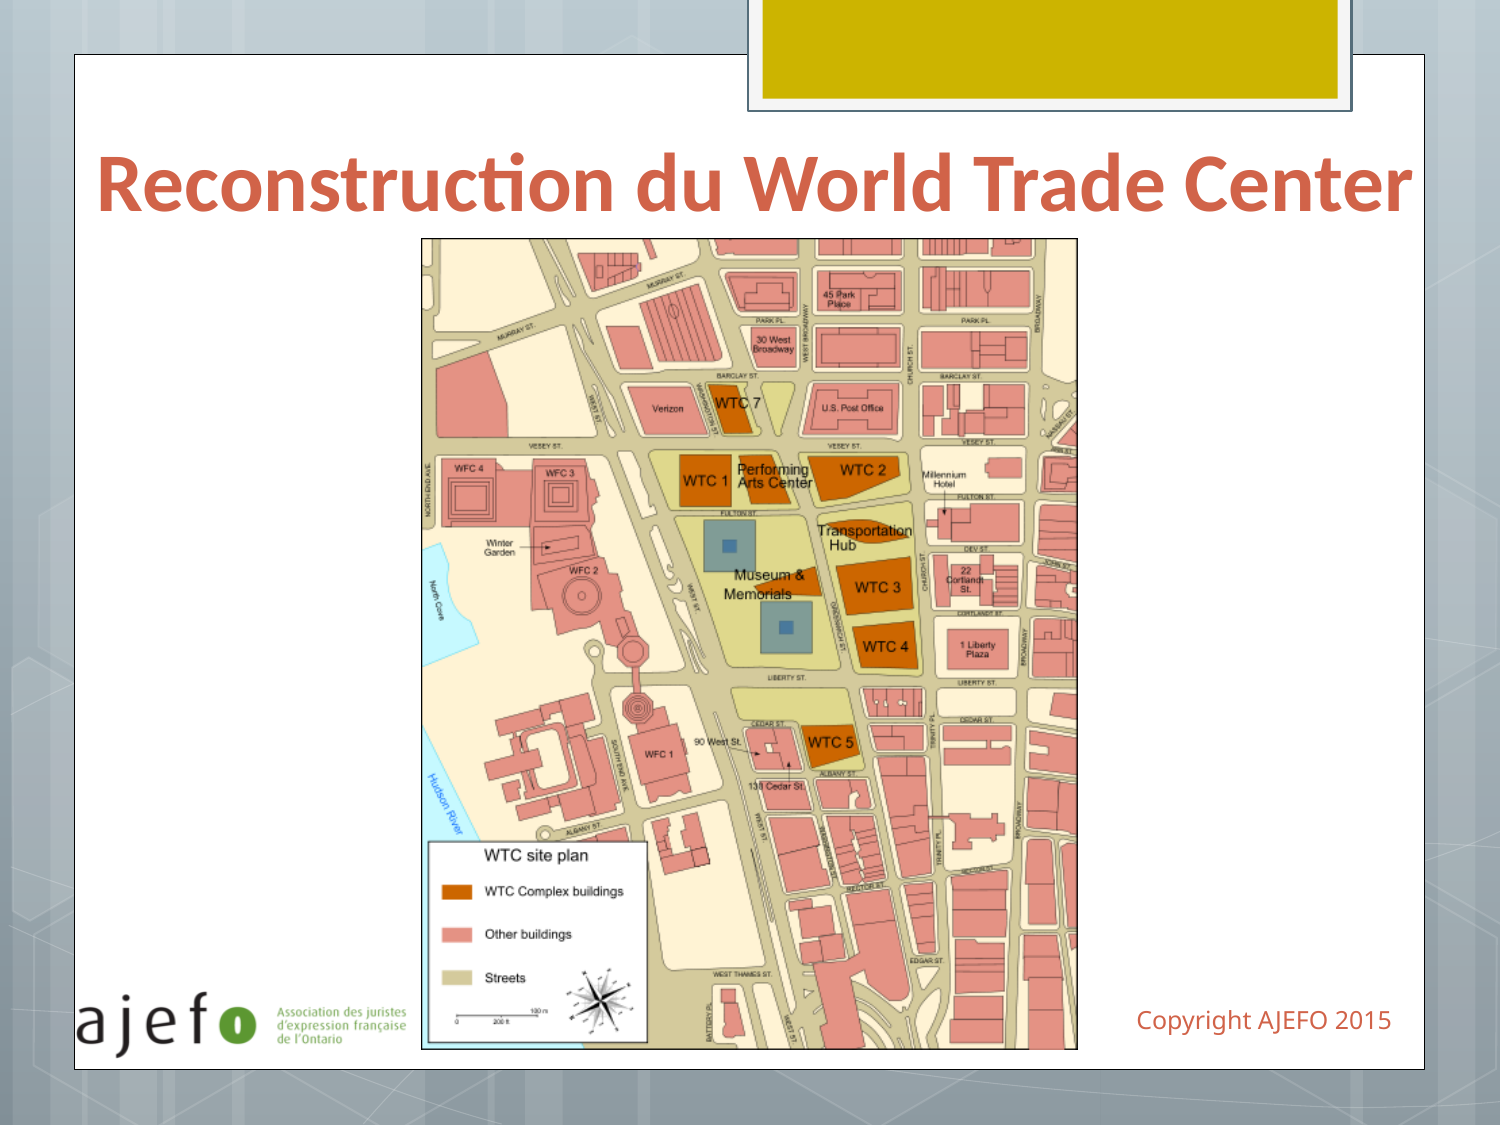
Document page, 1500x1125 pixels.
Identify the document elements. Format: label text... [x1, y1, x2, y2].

picture [420, 238, 1079, 1050]
title Reconstruction du World Trade Center [76, 93, 1436, 236]
picture [76, 991, 408, 1059]
footer Copyright AJEFO 2015 [1082, 989, 1408, 1050]
